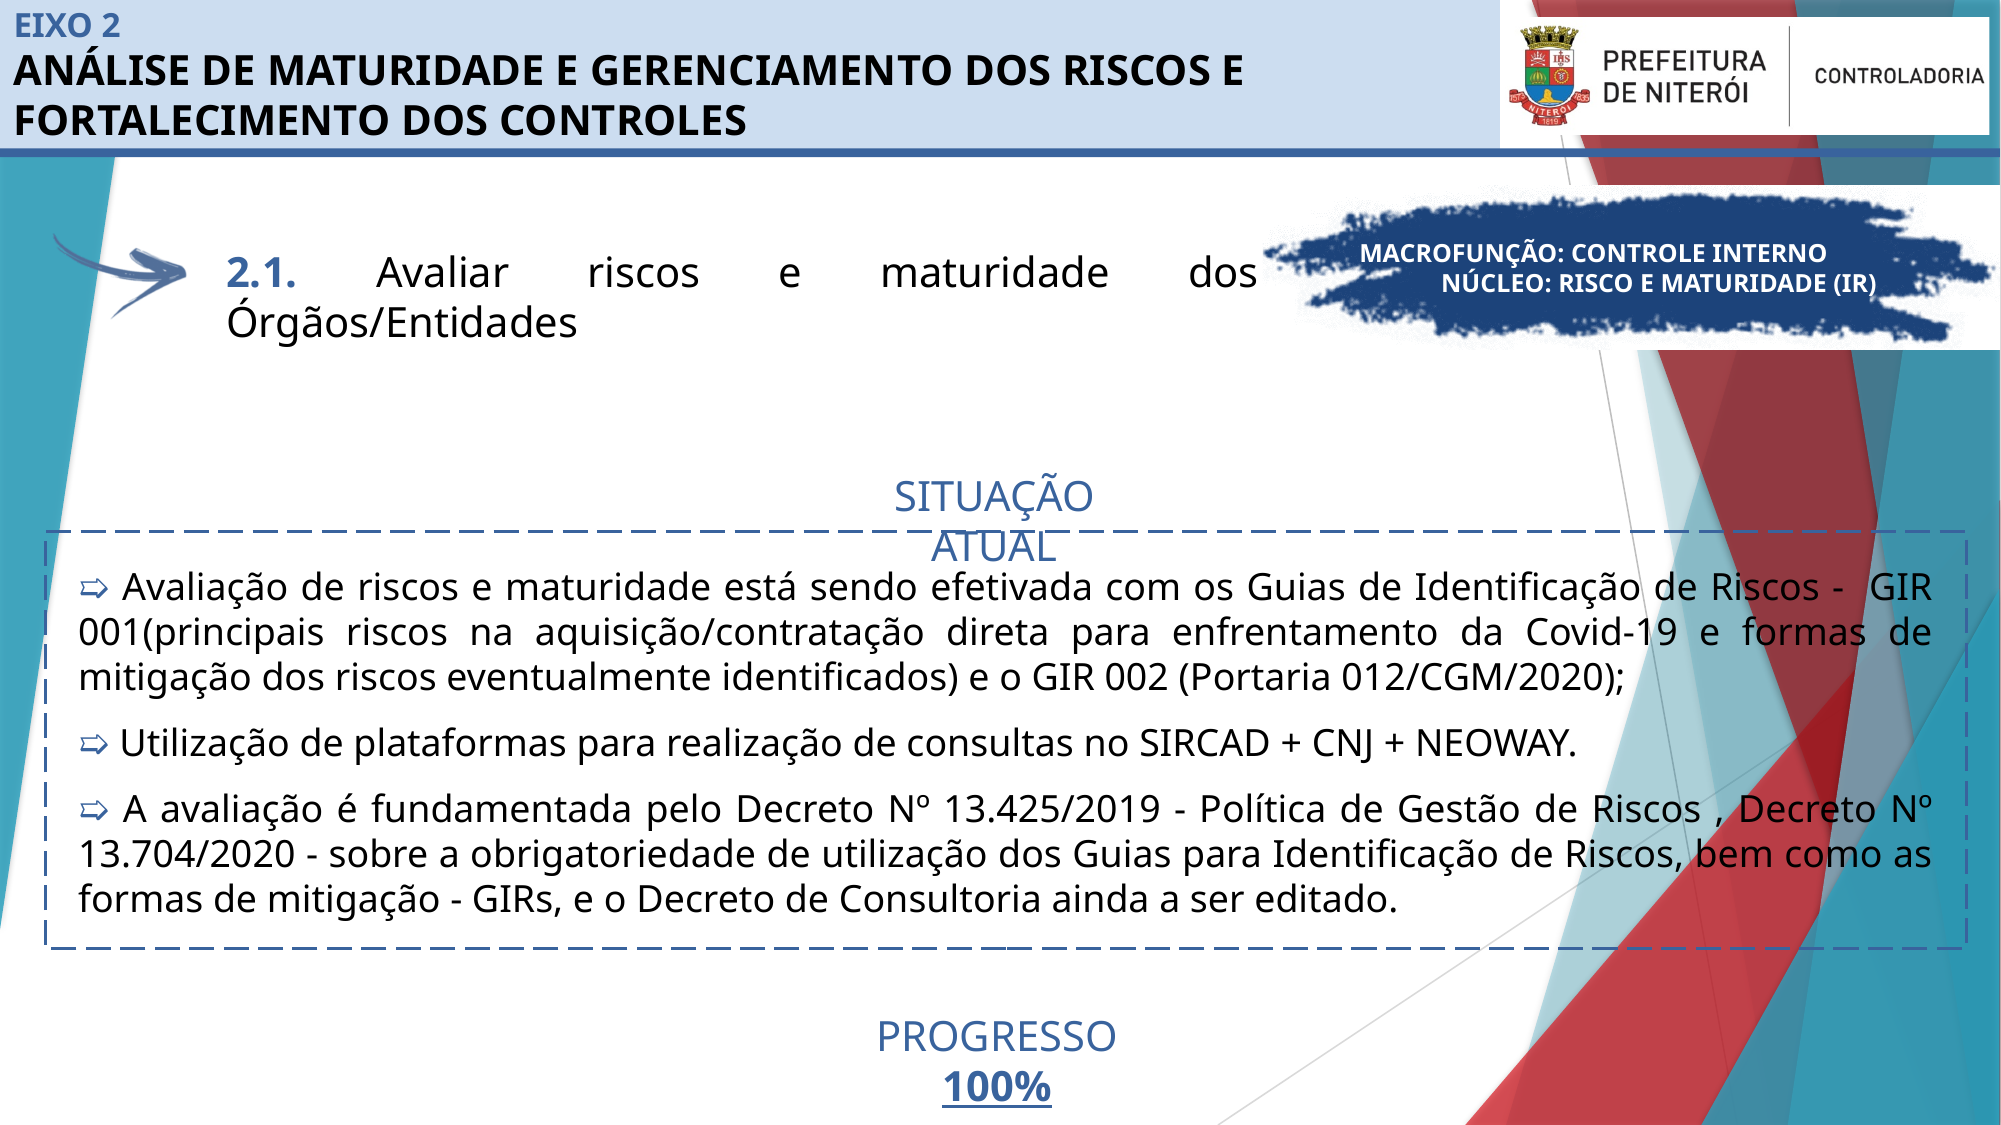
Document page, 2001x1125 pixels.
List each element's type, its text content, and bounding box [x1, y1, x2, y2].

text_box PROGRESSO 100% [809, 1002, 1185, 1118]
text_box EIXO 2 ANÁLISE DE MATURIDADE E GERENCIAMENTO DOS RISCOS E FORTALECIMENTO DOS CONTROLES [0, 0, 1503, 152]
text_box SITUAÇÃO ATUAL [813, 462, 1176, 578]
picture [59, 209, 177, 304]
text_box ➯ Avaliação de riscos e maturidade está sendo efetivada com os Guias de Identificação de Riscos - GIR 001(principais riscos na aquisição/contratação direta para enfrentamento da Covid-19 e formas de mitigação dos riscos eventualmente identificados) e o GIR 002 (Portaria 012/CGM/2020); ➯ Utilização de plataformas para realização de consultas no SIRCAD + CNJ + NEOWAY. ➯ A avaliação é fundamentada pelo Decreto Nº 13.425/2019 - Política de Gestão de Riscos , Decreto Nº 13.704/2020 - sobre a obrigatoriedade de utilização dos Guias para Identificação de Riscos, bem como as formas de mitigação - GIRs, e o Decreto de Consultoria ainda a ser editado. [45, 531, 1967, 949]
text_box MACROFUNÇÃO: CONTROLE INTERNO NÚCLEO: RISCO E MATURIDADE (IR) [1145, 230, 1257, 345]
text_box [0, 147, 2000, 159]
picture [1501, 16, 1990, 135]
picture [1262, 185, 2000, 351]
text_box 2.1. Avaliar riscos e maturidade dos Órgãos/Entidades [211, 238, 1257, 354]
